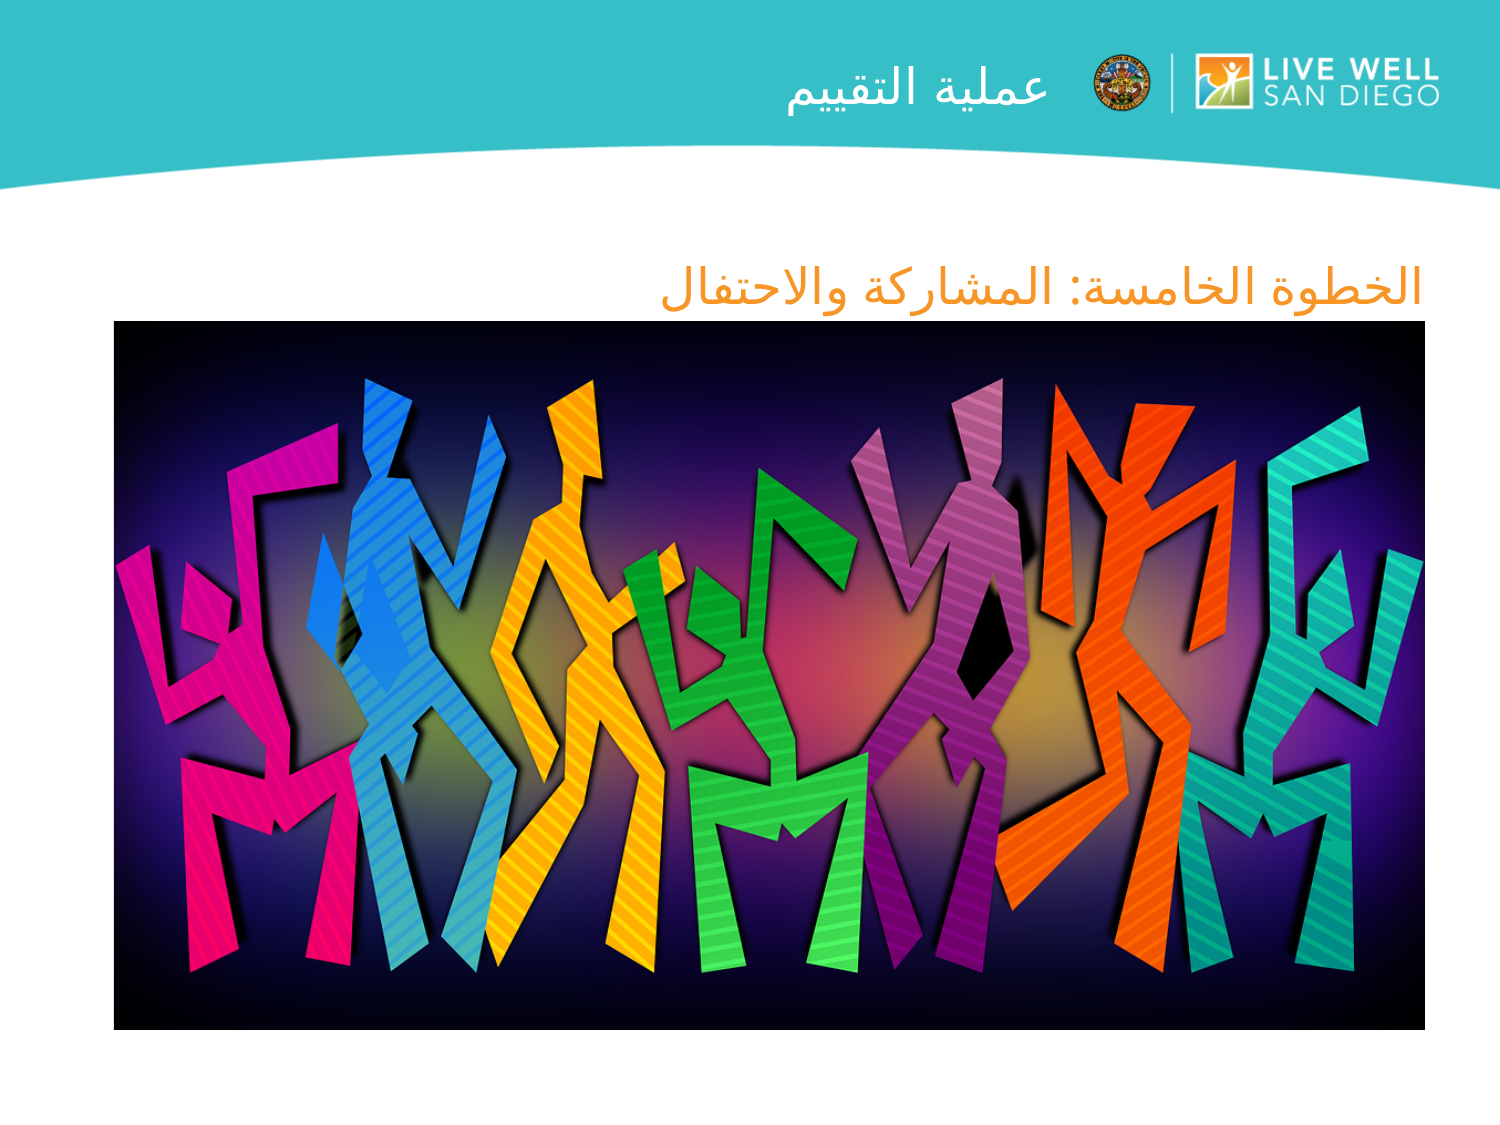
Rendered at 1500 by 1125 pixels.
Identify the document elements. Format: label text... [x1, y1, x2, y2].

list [113, 321, 1426, 1030]
picture [0, 0, 1500, 1125]
list الخطوة الخامسة: المشاركة والاحتفال [113, 224, 1425, 320]
title عملية التقييم [113, 27, 1052, 150]
